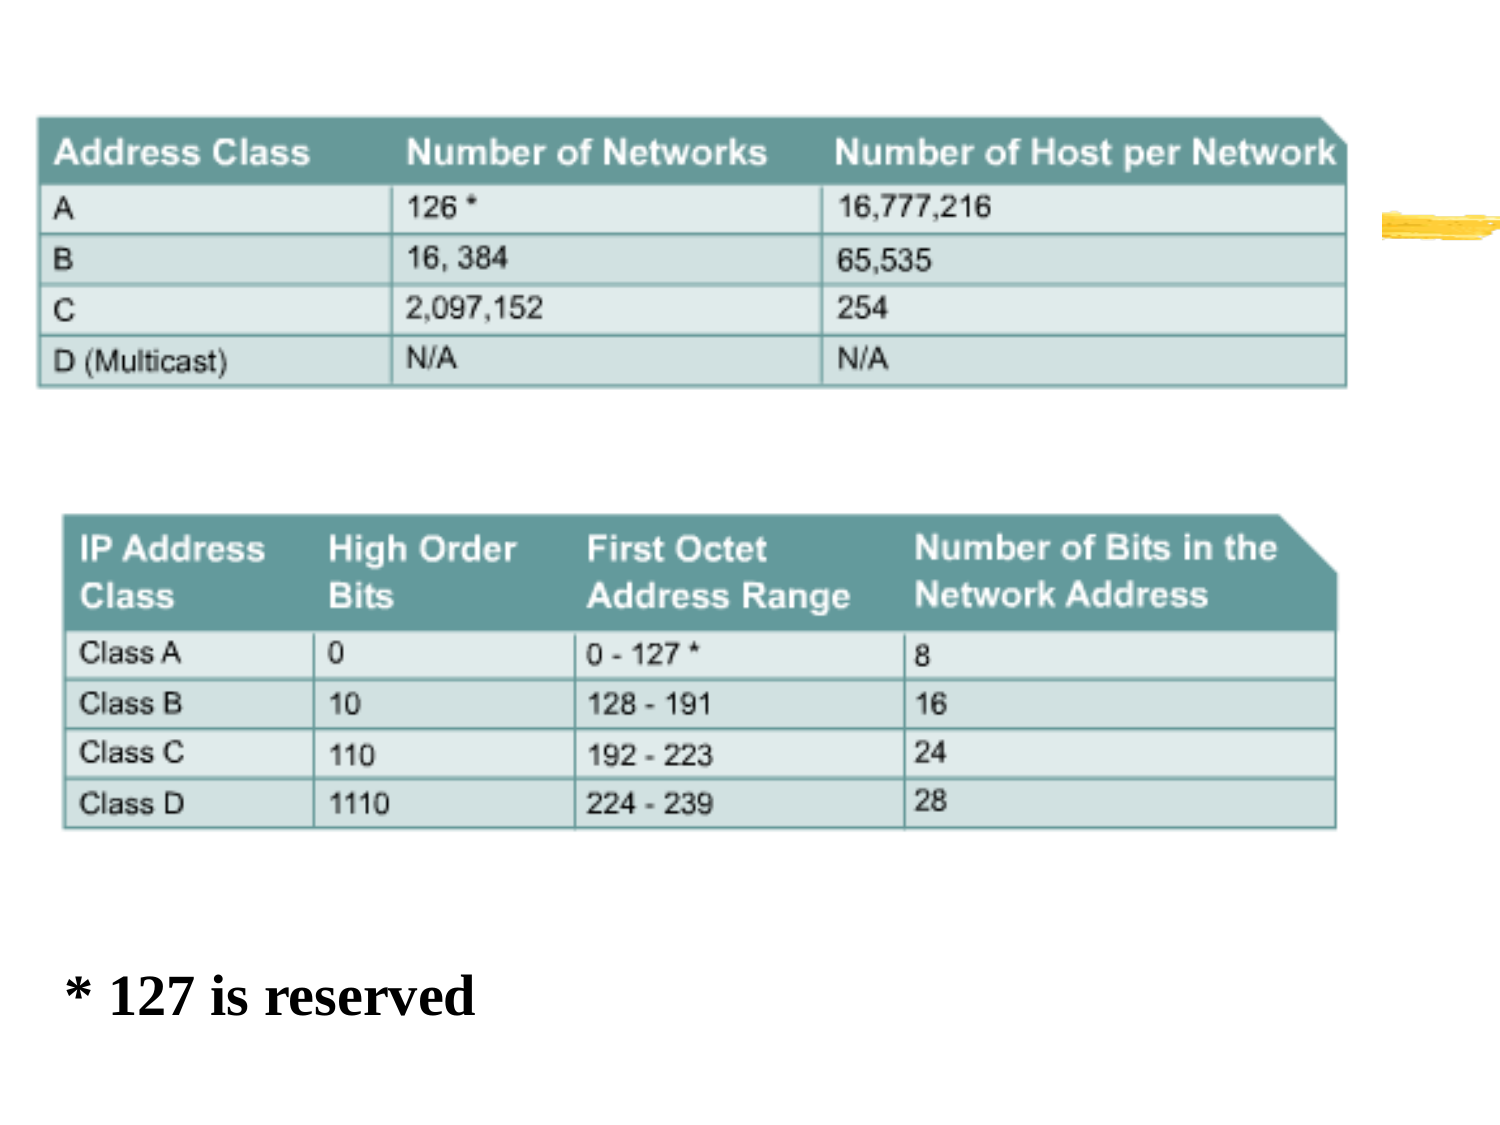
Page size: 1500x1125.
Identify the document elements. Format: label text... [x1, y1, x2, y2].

picture [37, 474, 1363, 888]
text_box * 127 is reserved [50, 950, 1375, 1035]
picture [24, 74, 1500, 451]
